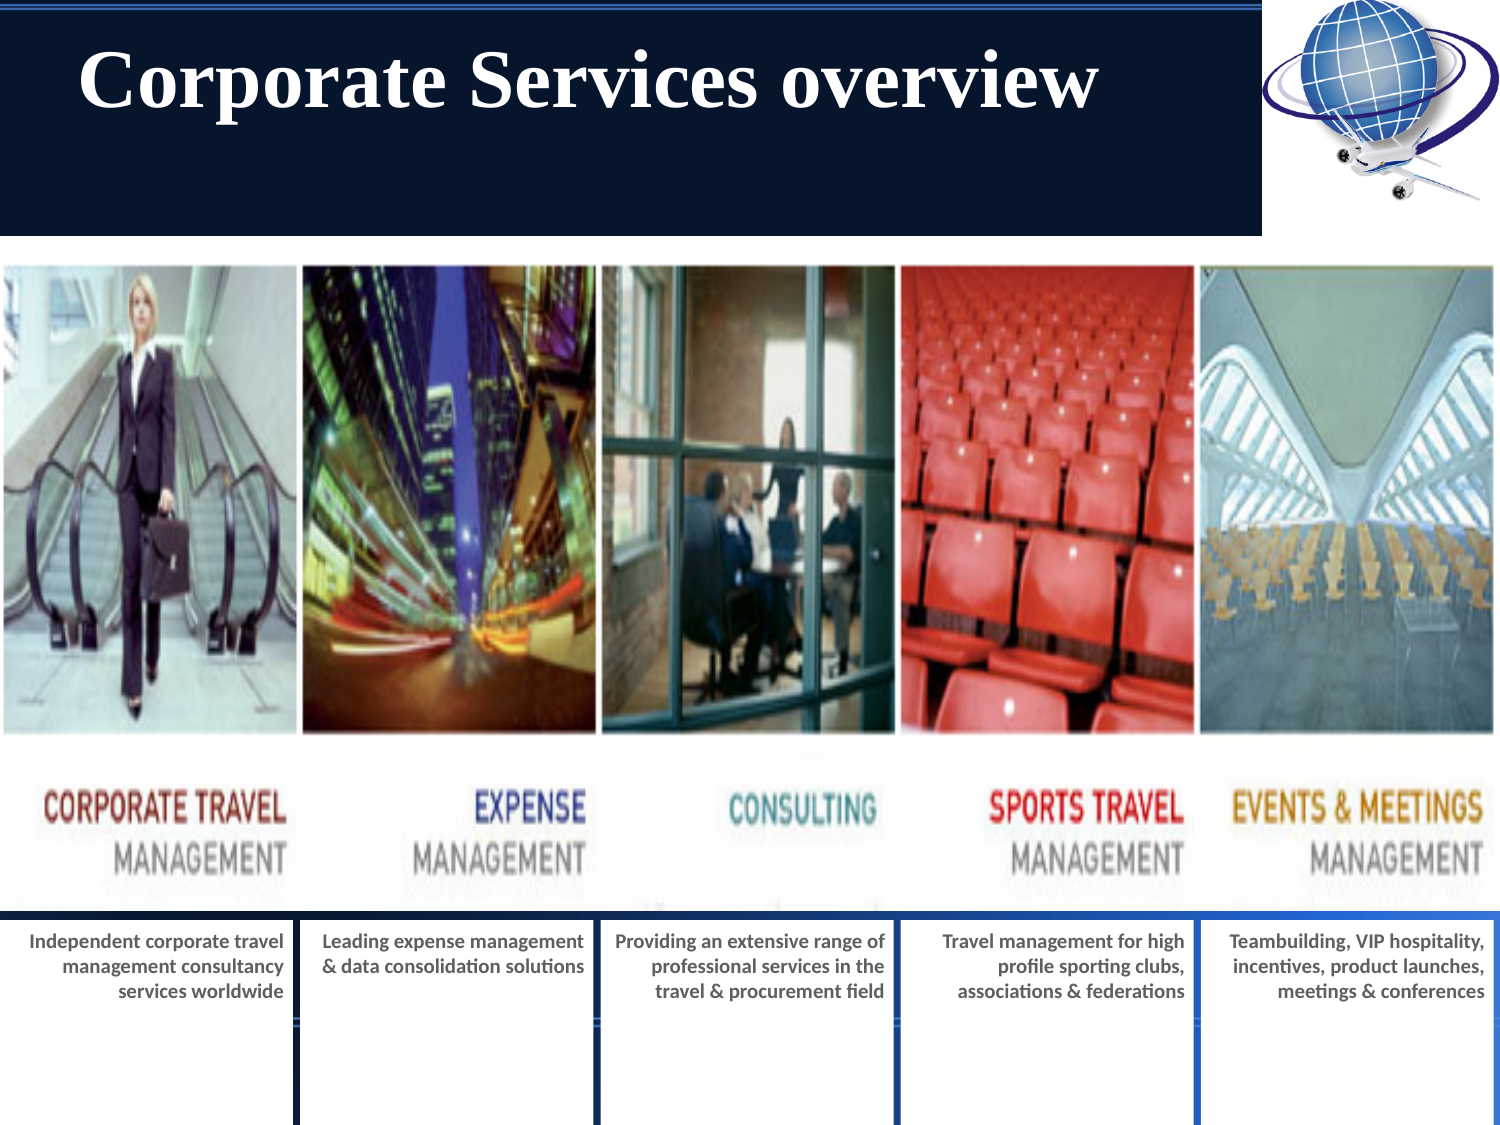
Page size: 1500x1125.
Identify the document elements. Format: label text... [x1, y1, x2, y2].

text_box Corporate Services overview [50, 0, 1128, 149]
picture [0, 0, 1500, 246]
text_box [0, 235, 1500, 1125]
